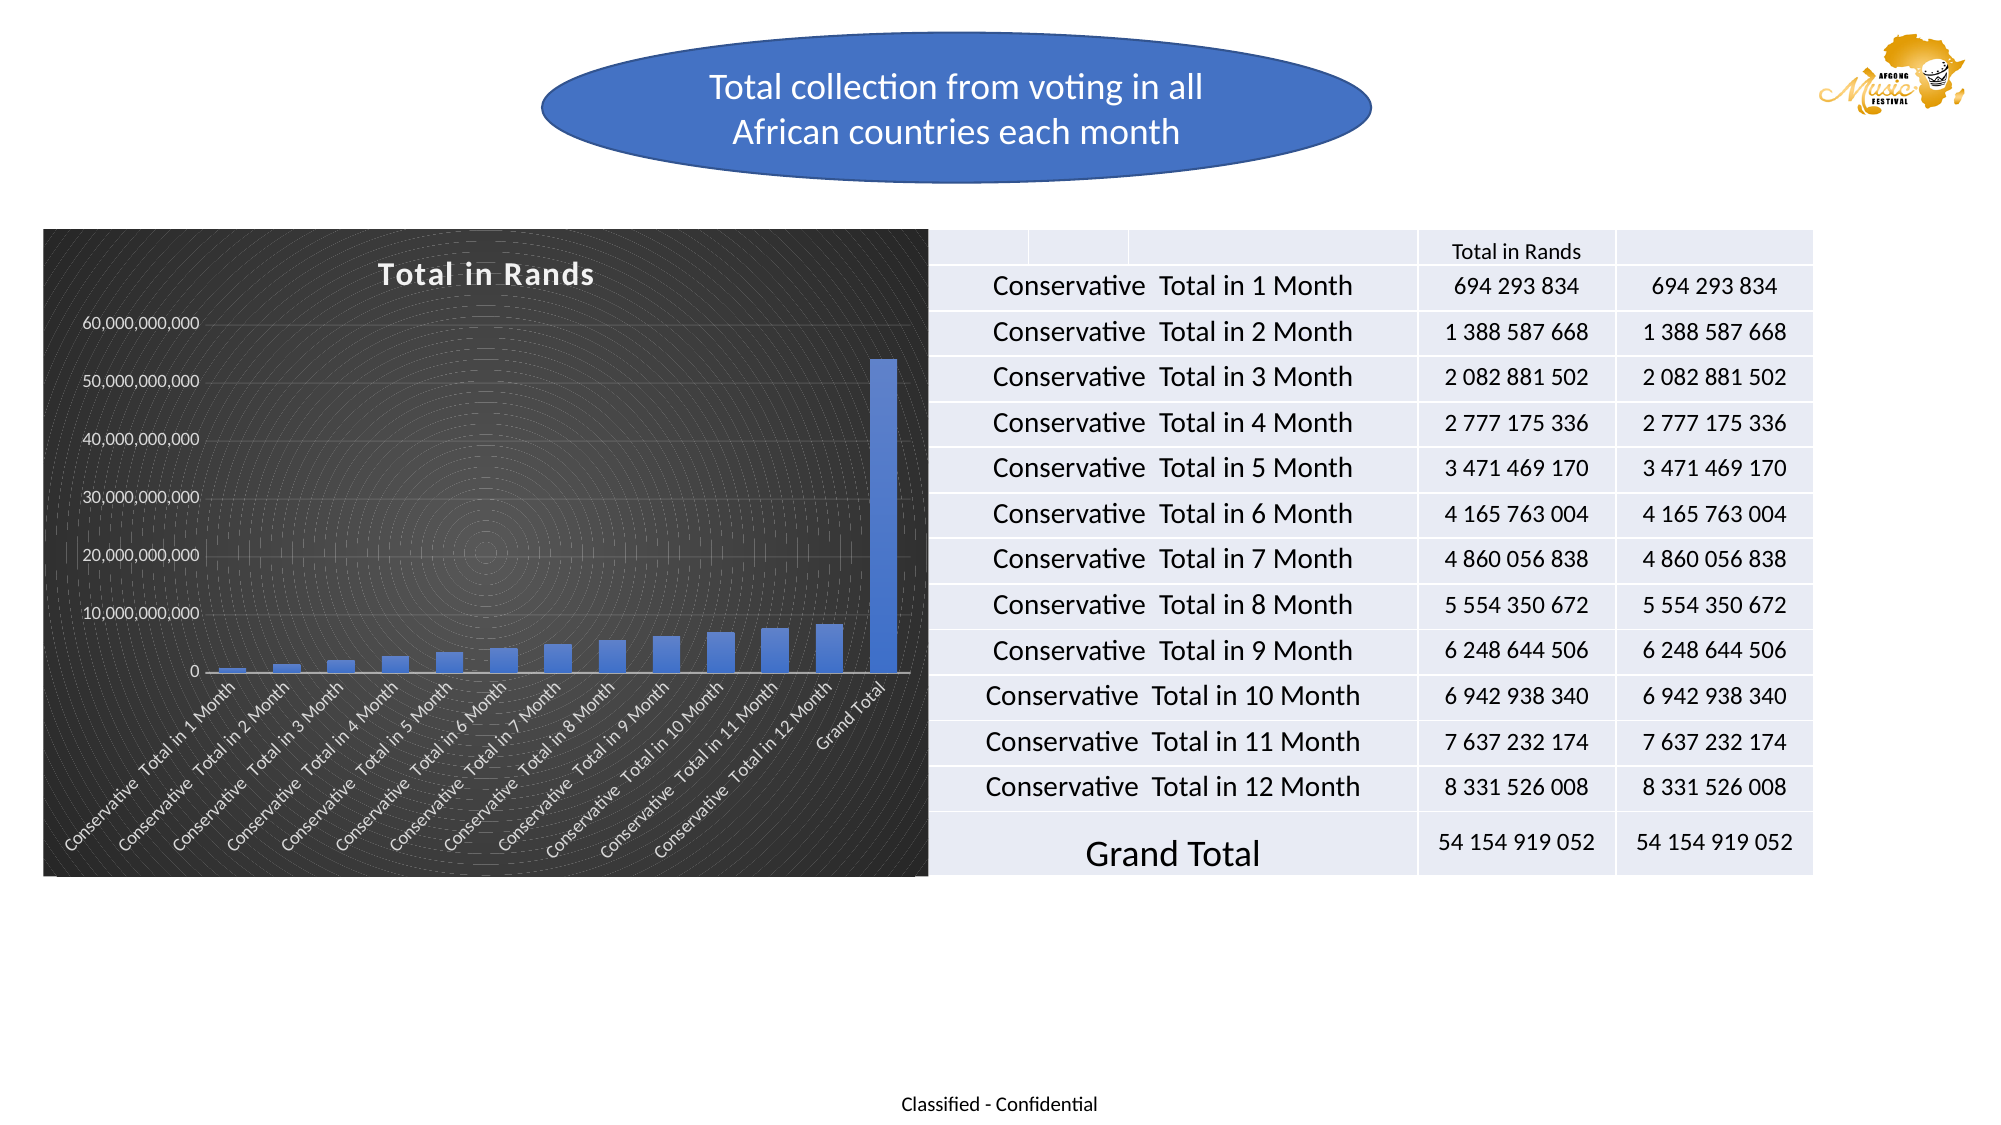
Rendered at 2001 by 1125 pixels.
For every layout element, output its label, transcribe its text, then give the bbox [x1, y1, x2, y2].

table_cell 6 942 938 340 [1419, 676, 1615, 720]
table_cell 2 082 881 502 [1419, 357, 1615, 401]
table_cell 7 637 232 174 [1419, 721, 1615, 765]
table_cell Conservative Total in 4 Month [929, 403, 1417, 446]
table_cell 4 860 056 838 [1419, 539, 1615, 583]
table_cell 8 331 526 008 [1419, 767, 1615, 811]
table_cell Conservative Total in 5 Month [929, 448, 1417, 492]
table_cell Conservative Total in 2 Month [929, 312, 1417, 355]
table_cell 6 248 644 506 [1617, 630, 1813, 674]
table_cell 54 154 919 052 [1419, 812, 1615, 875]
table_cell Conservative Total in 9 Month [929, 630, 1417, 674]
table_cell 4 165 763 004 [1419, 494, 1615, 537]
table_cell 7 637 232 174 [1617, 721, 1813, 765]
table_cell Conservative Total in 11 Month [929, 721, 1417, 765]
table_cell 5 554 350 672 [1419, 585, 1615, 629]
table_cell 2 082 881 502 [1617, 357, 1813, 401]
table_cell 6 942 938 340 [1617, 676, 1813, 720]
table_cell Conservative Total in 10 Month [929, 676, 1417, 720]
table_cell Conservative Total in 1 Month [929, 266, 1417, 310]
table_header [1617, 230, 1813, 264]
table_cell 2 777 175 336 [1617, 403, 1813, 446]
table_cell 694 293 834 [1617, 266, 1813, 310]
table_cell 2 777 175 336 [1419, 403, 1615, 446]
table_cell 5 554 350 672 [1617, 585, 1813, 629]
table_header [1129, 230, 1417, 264]
table_cell 4 860 056 838 [1617, 539, 1813, 583]
table_cell 3 471 469 170 [1419, 448, 1615, 492]
table_cell 8 331 526 008 [1617, 767, 1813, 811]
table_cell 54 154 919 052 [1617, 812, 1813, 875]
table_header Total in Rands [1419, 230, 1615, 264]
table_cell Conservative Total in 7 Month [929, 539, 1417, 583]
table_header [929, 230, 1028, 264]
table_cell 694 293 834 [1419, 266, 1615, 310]
table_cell 3 471 469 170 [1617, 448, 1813, 492]
chart [43, 229, 929, 877]
table_cell 1 388 587 668 [1419, 312, 1615, 355]
table_cell Conservative Total in 3 Month [929, 357, 1417, 401]
table_cell 4 165 763 004 [1617, 494, 1813, 537]
table_cell Grand Total [929, 812, 1417, 875]
table_cell Conservative Total in 12 Month [929, 767, 1417, 811]
table_header [1029, 230, 1128, 264]
table_cell 6 248 644 506 [1419, 630, 1615, 674]
table_cell Conservative Total in 6 Month [929, 494, 1417, 537]
table_cell Conservative Total in 8 Month [929, 585, 1417, 629]
text_box Total collection from voting in all African countries each month [540, 31, 1373, 184]
picture [1813, 16, 1971, 137]
table_cell 1 388 587 668 [1617, 312, 1813, 355]
